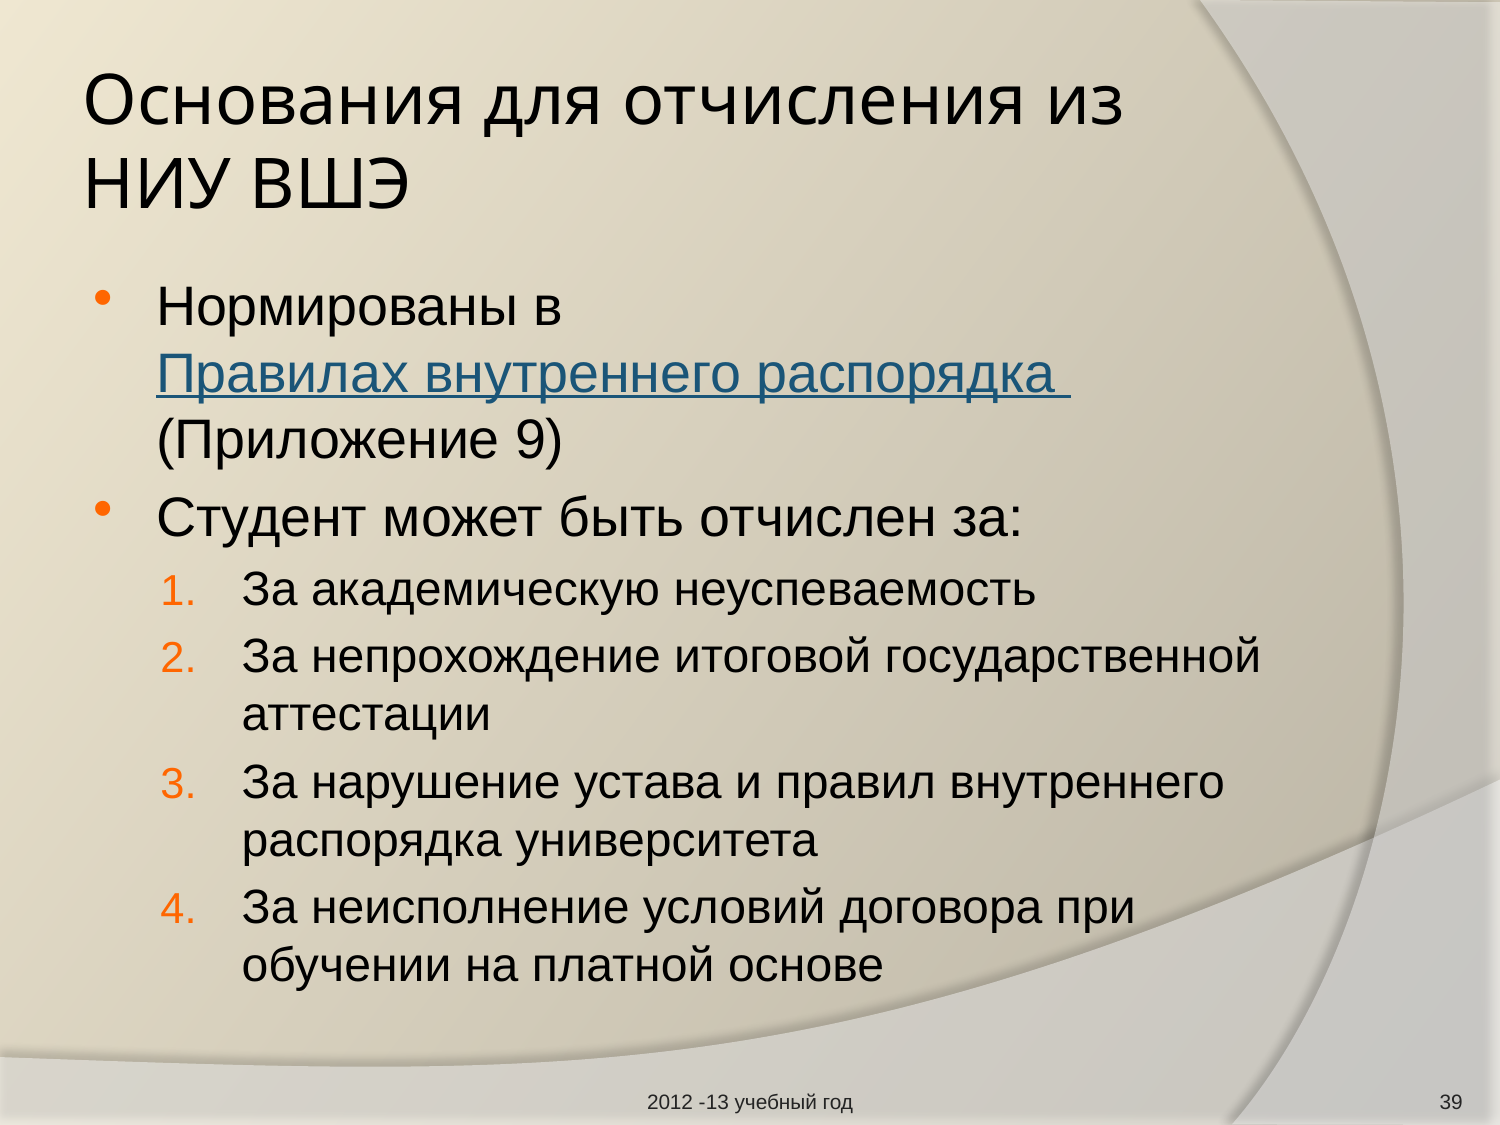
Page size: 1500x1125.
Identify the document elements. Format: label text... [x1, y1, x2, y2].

slide_number 39 [1337, 1053, 1463, 1114]
title Основания для отчисления из НИУ ВШЭ [75, 45, 1300, 233]
list Нормированы в Правилах внутреннего распорядка (Приложение 9) Студент может быть отчислен за: За академическую неуспеваемость За непрохождение итоговой государственной аттестации За нарушение устава и правил внутреннего распорядка университета За неисполнение условий договора при обучении на платной основе [75, 262, 1300, 1005]
footer 2012 -13 учебный год [512, 1053, 988, 1114]
